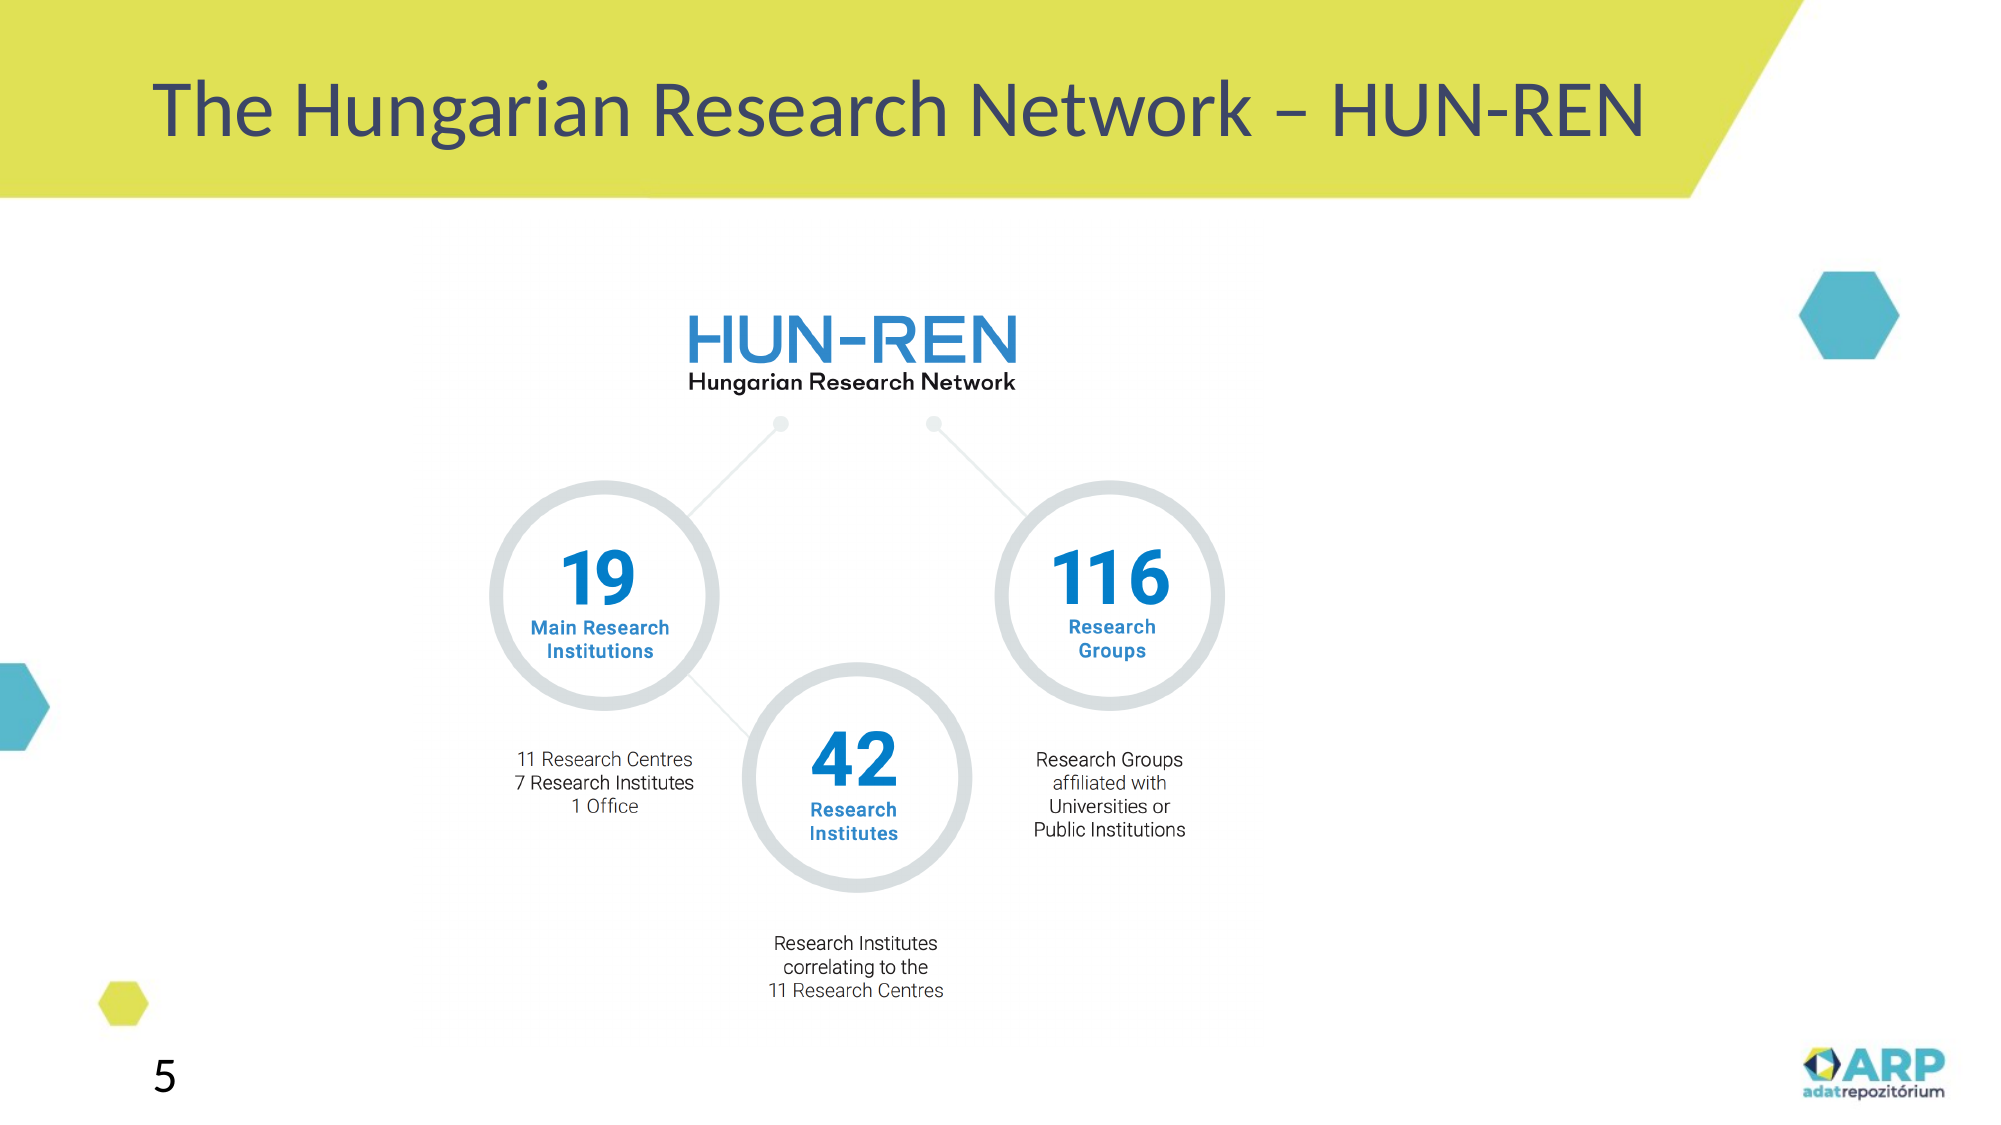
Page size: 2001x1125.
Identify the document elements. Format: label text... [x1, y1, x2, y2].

slide_number 5 [137, 1042, 588, 1103]
text_box The Hungarian Research Network – HUN-REN [137, 0, 1888, 220]
picture [0, 0, 2001, 1125]
